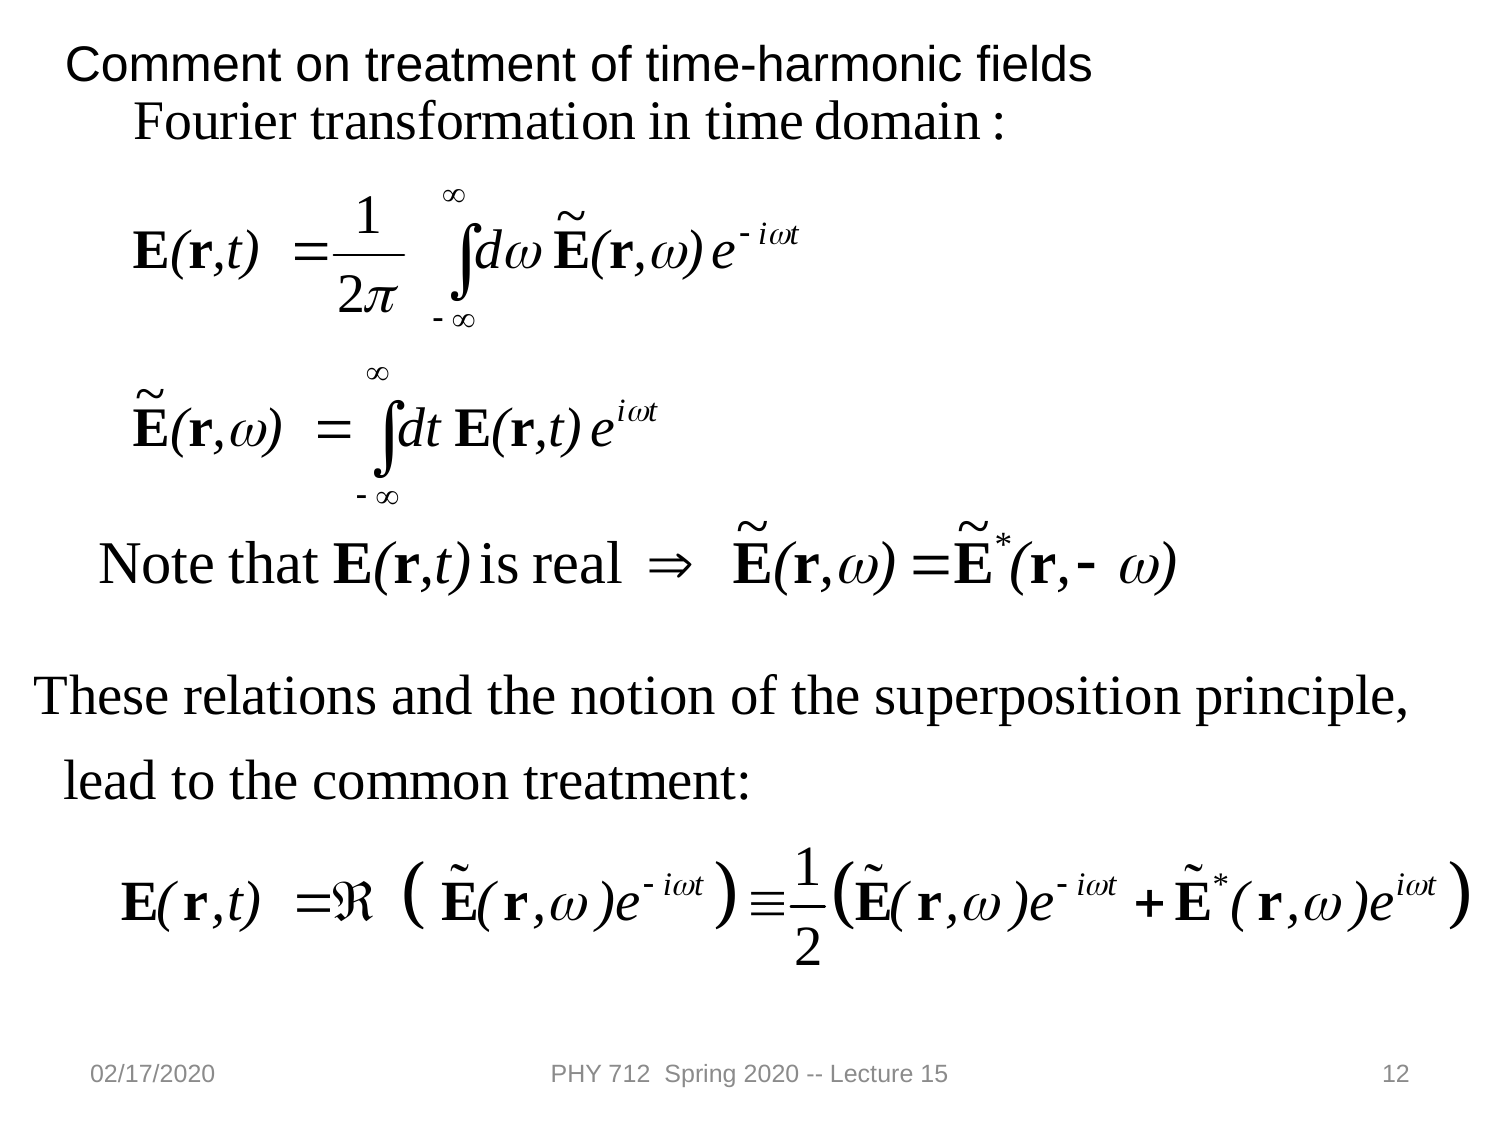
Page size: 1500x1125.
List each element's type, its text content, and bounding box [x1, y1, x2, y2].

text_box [87, 512, 1187, 609]
footer PHY 712 Spring 2020 -- Lecture 15 [512, 1042, 988, 1103]
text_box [124, 87, 1013, 510]
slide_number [75, 1042, 425, 1103]
slide_number 12 [1074, 1042, 1425, 1103]
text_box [25, 662, 1474, 976]
text_box Comment on treatment of time-harmonic fields [49, 24, 1413, 100]
